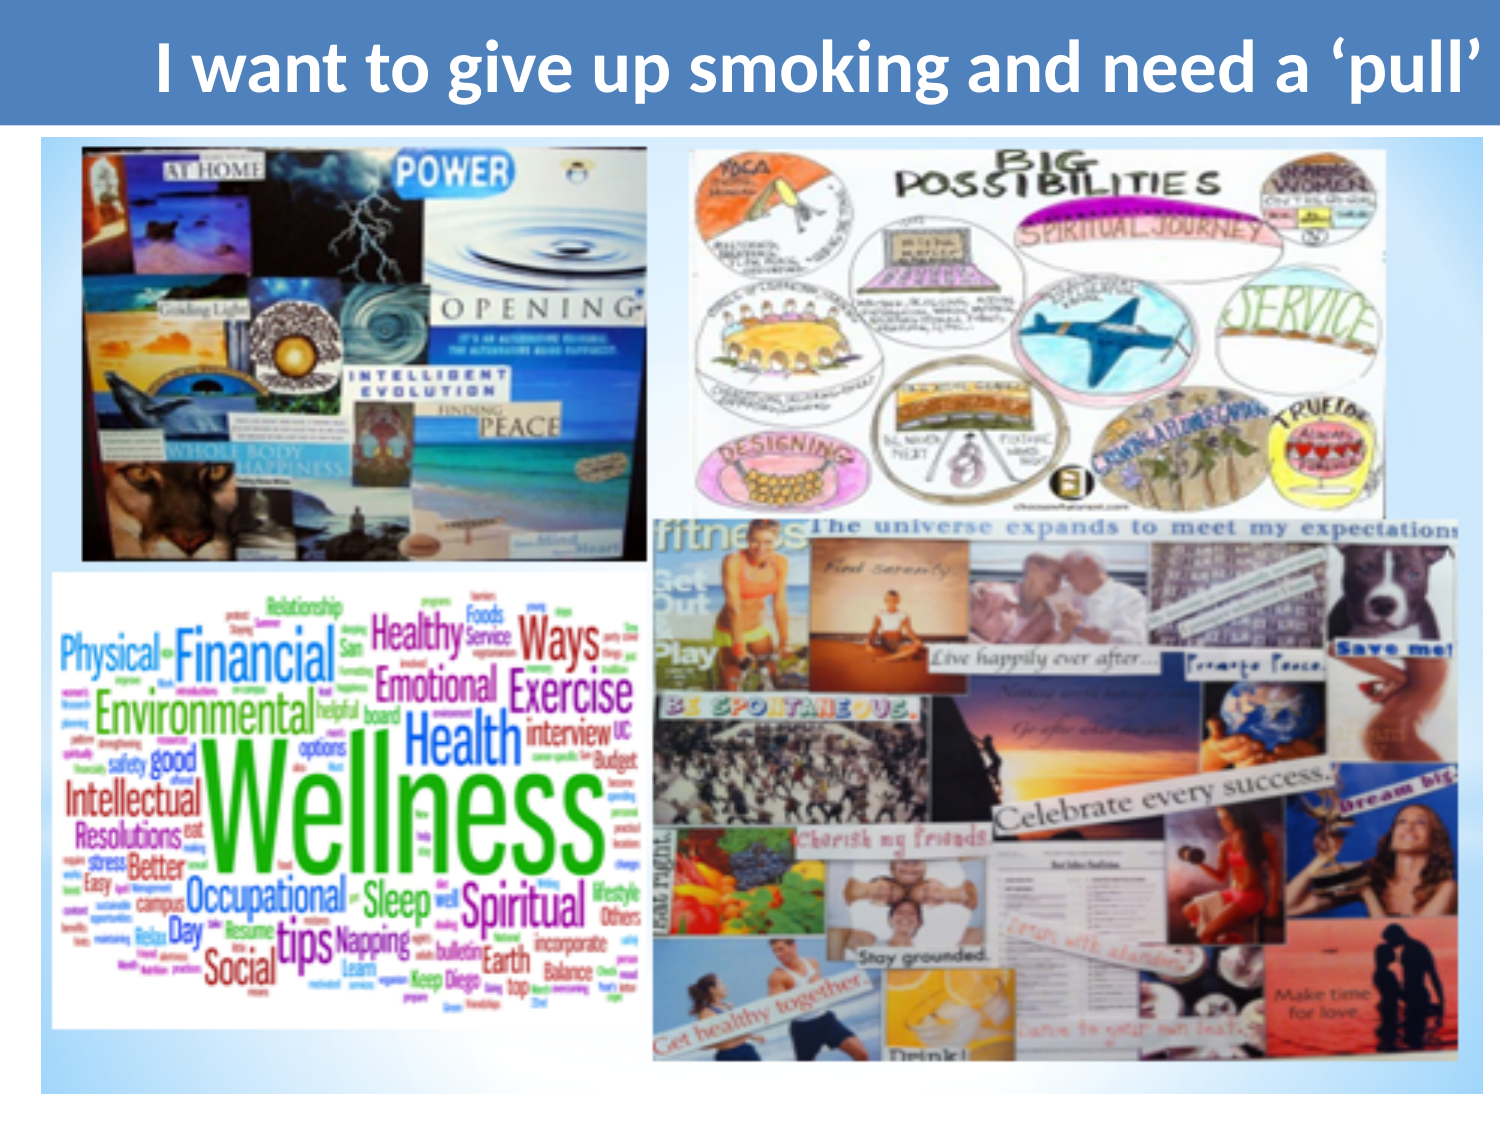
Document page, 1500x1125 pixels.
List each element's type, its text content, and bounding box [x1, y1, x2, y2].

picture [41, 136, 1483, 1095]
text_box I want to give up smoking and need a ‘pull’ [0, 0, 1500, 128]
